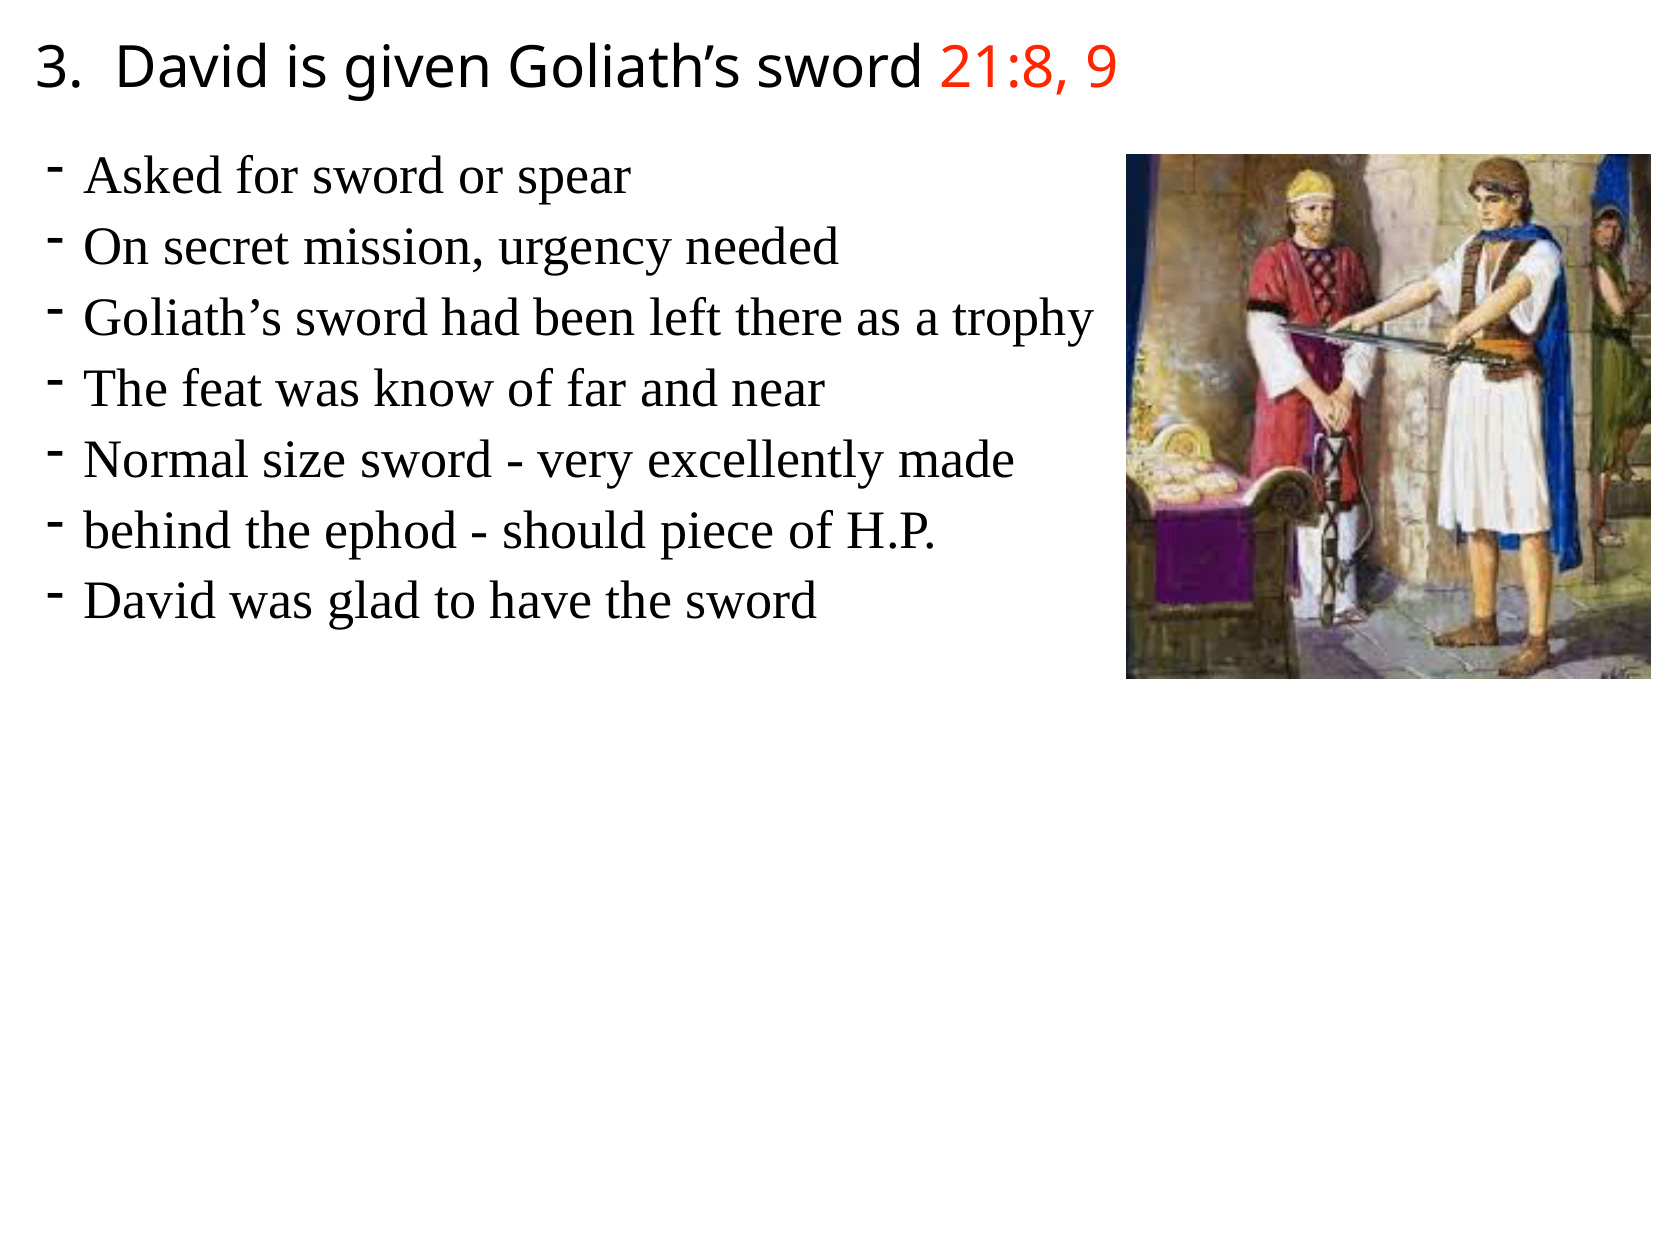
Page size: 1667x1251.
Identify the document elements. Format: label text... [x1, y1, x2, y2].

list David is given Goliath’s sword 21:8, 9 [26, 20, 1581, 156]
picture [1126, 154, 1651, 679]
text_box Asked for sword or spear On secret mission, urgency needed Goliath’s sword had been left there as a trophy The feat was know of far and near Normal size sword - very excellently made behind the ephod - should piece of H.P. David was glad to have the sword [31, 138, 1206, 1112]
